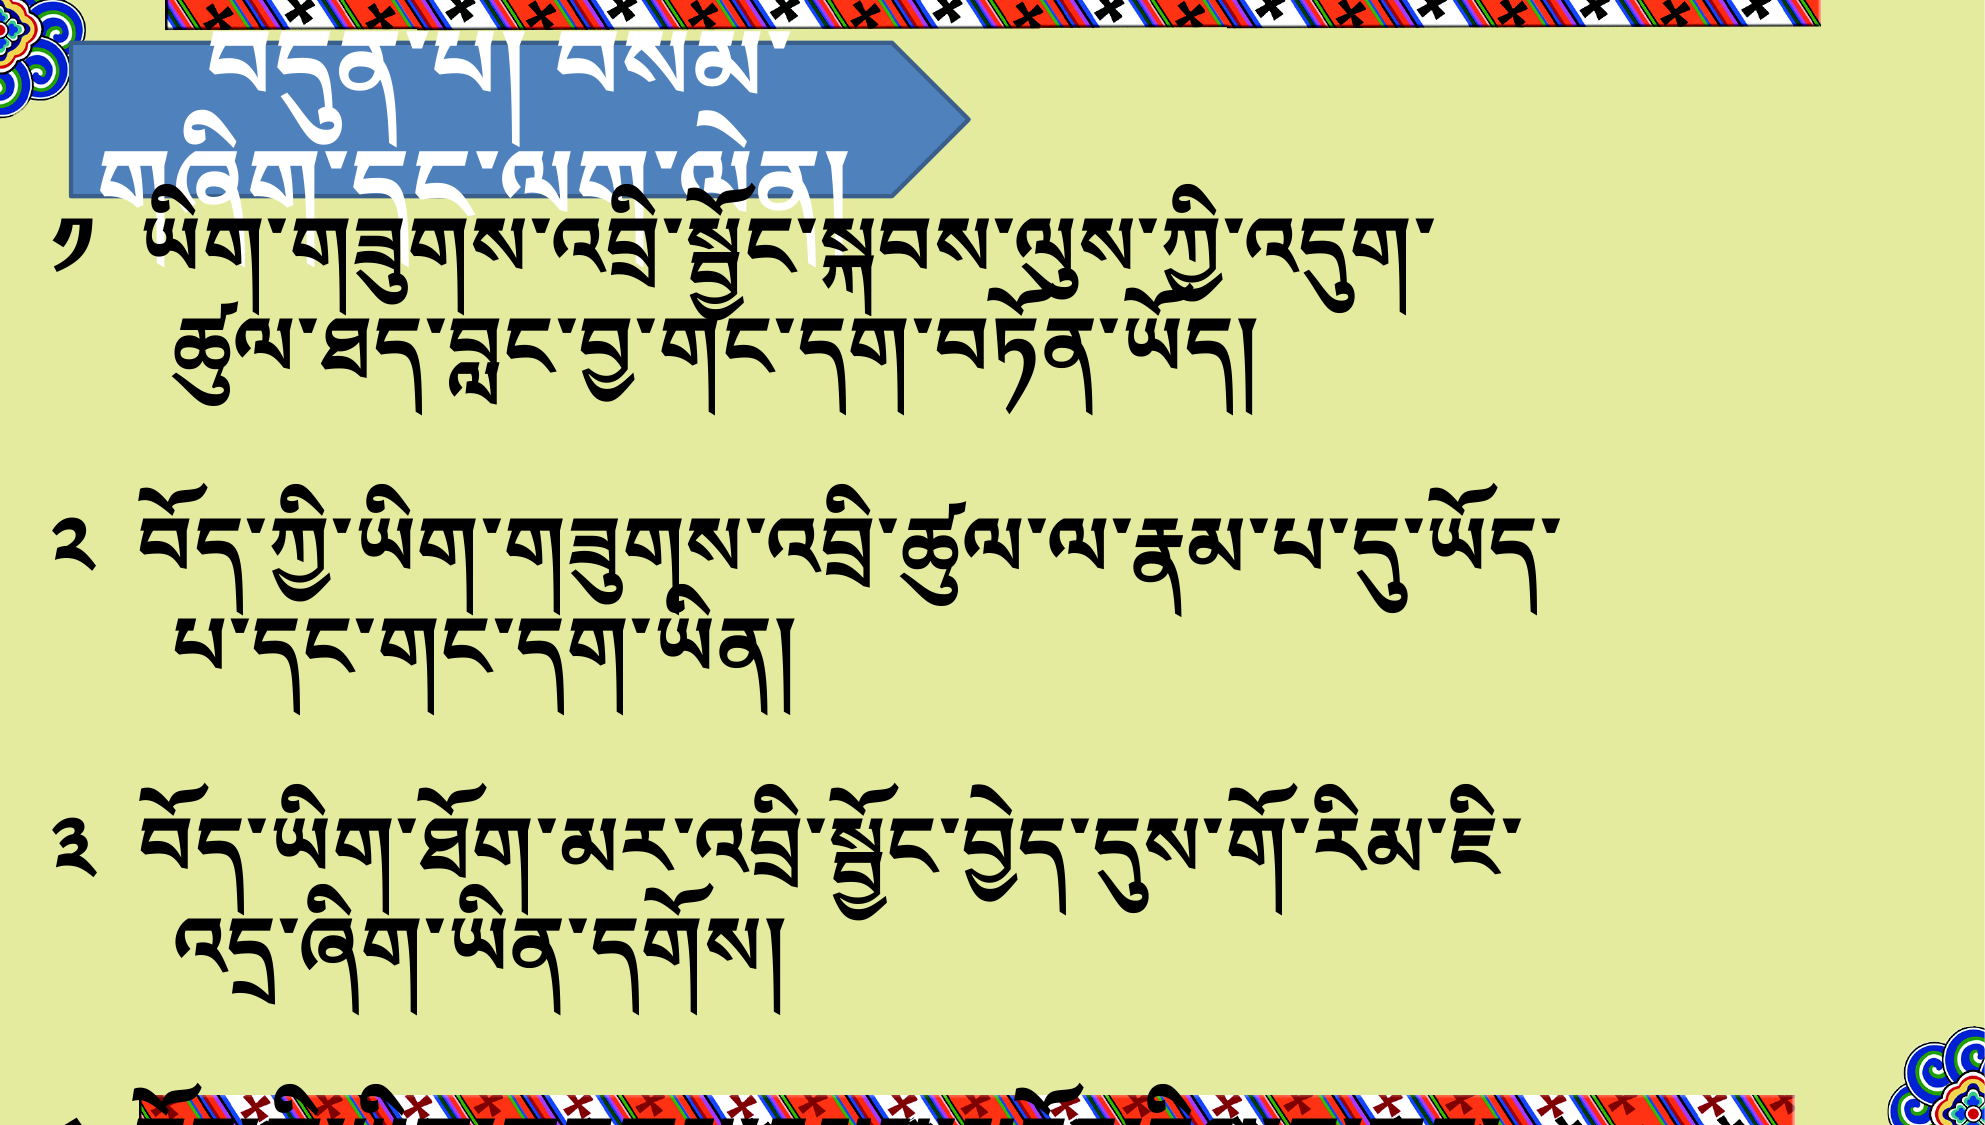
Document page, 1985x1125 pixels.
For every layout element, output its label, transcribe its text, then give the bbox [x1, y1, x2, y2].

text_box ༡ ཡིག་གཟུགས་འབྲི་སྦྱོང་སྐབས་ལུས་ཀྱི་འདུག་ཚུལ་ཐད་བླང་བྱ་གང་དག་བཏོན་ཡོད། ༢ བོད་ཀྱི་ཡིག་གཟུགས་འབྲི་ཚུལ་ལ་རྣམ་པ་དུ་ཡོད་པ་དང་གང་དག་ཡིན། ༣ བོད་ཡིག་ཐོག་མར་འབྲི་སྦྱོང་བྱེད་དུས་གོ་རིམ་ཇི་འདྲ་ཞིག་ཡིན་དགོས། ༤ བོད་ཀྱི་ཡིག་གཟུགས་རྣམས་མདོར་དྲིལ་ན་གང་དུ་འདུ་བ་ཡིན་ནམ། ༥ དབུ་མེད་ཀྱི་ཡིག་གཟུགས་སྦྱོང་བའི་གོ་རིམ་ཇི་འདྲ་ཞིག་ཡིན། [35, 184, 1583, 1125]
picture [0, 0, 1985, 1125]
text_box བདུན་པ། བསམ་གཞིག་དང་ལག་ལེན། [68, 40, 971, 184]
